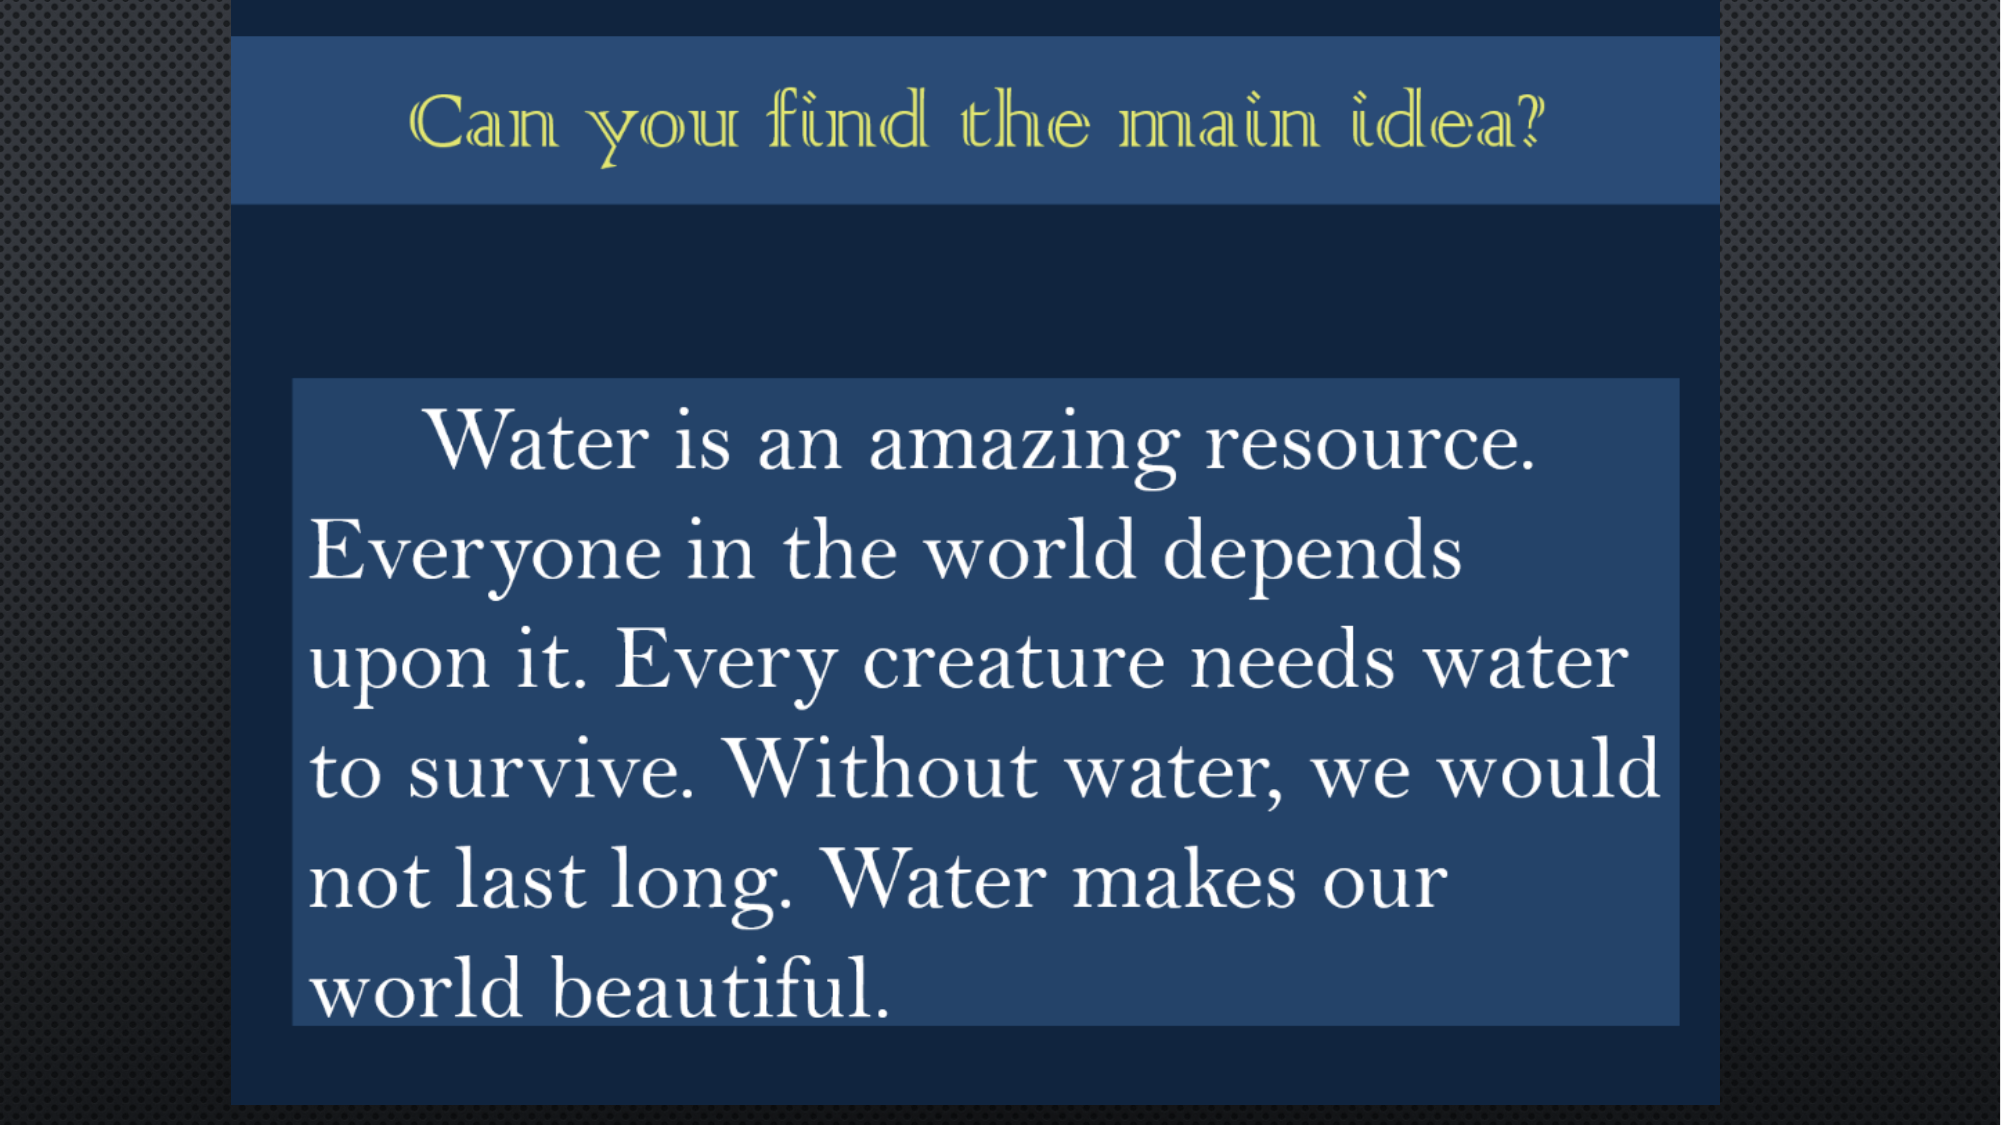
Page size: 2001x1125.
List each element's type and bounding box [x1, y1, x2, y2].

picture [231, 0, 1720, 1105]
